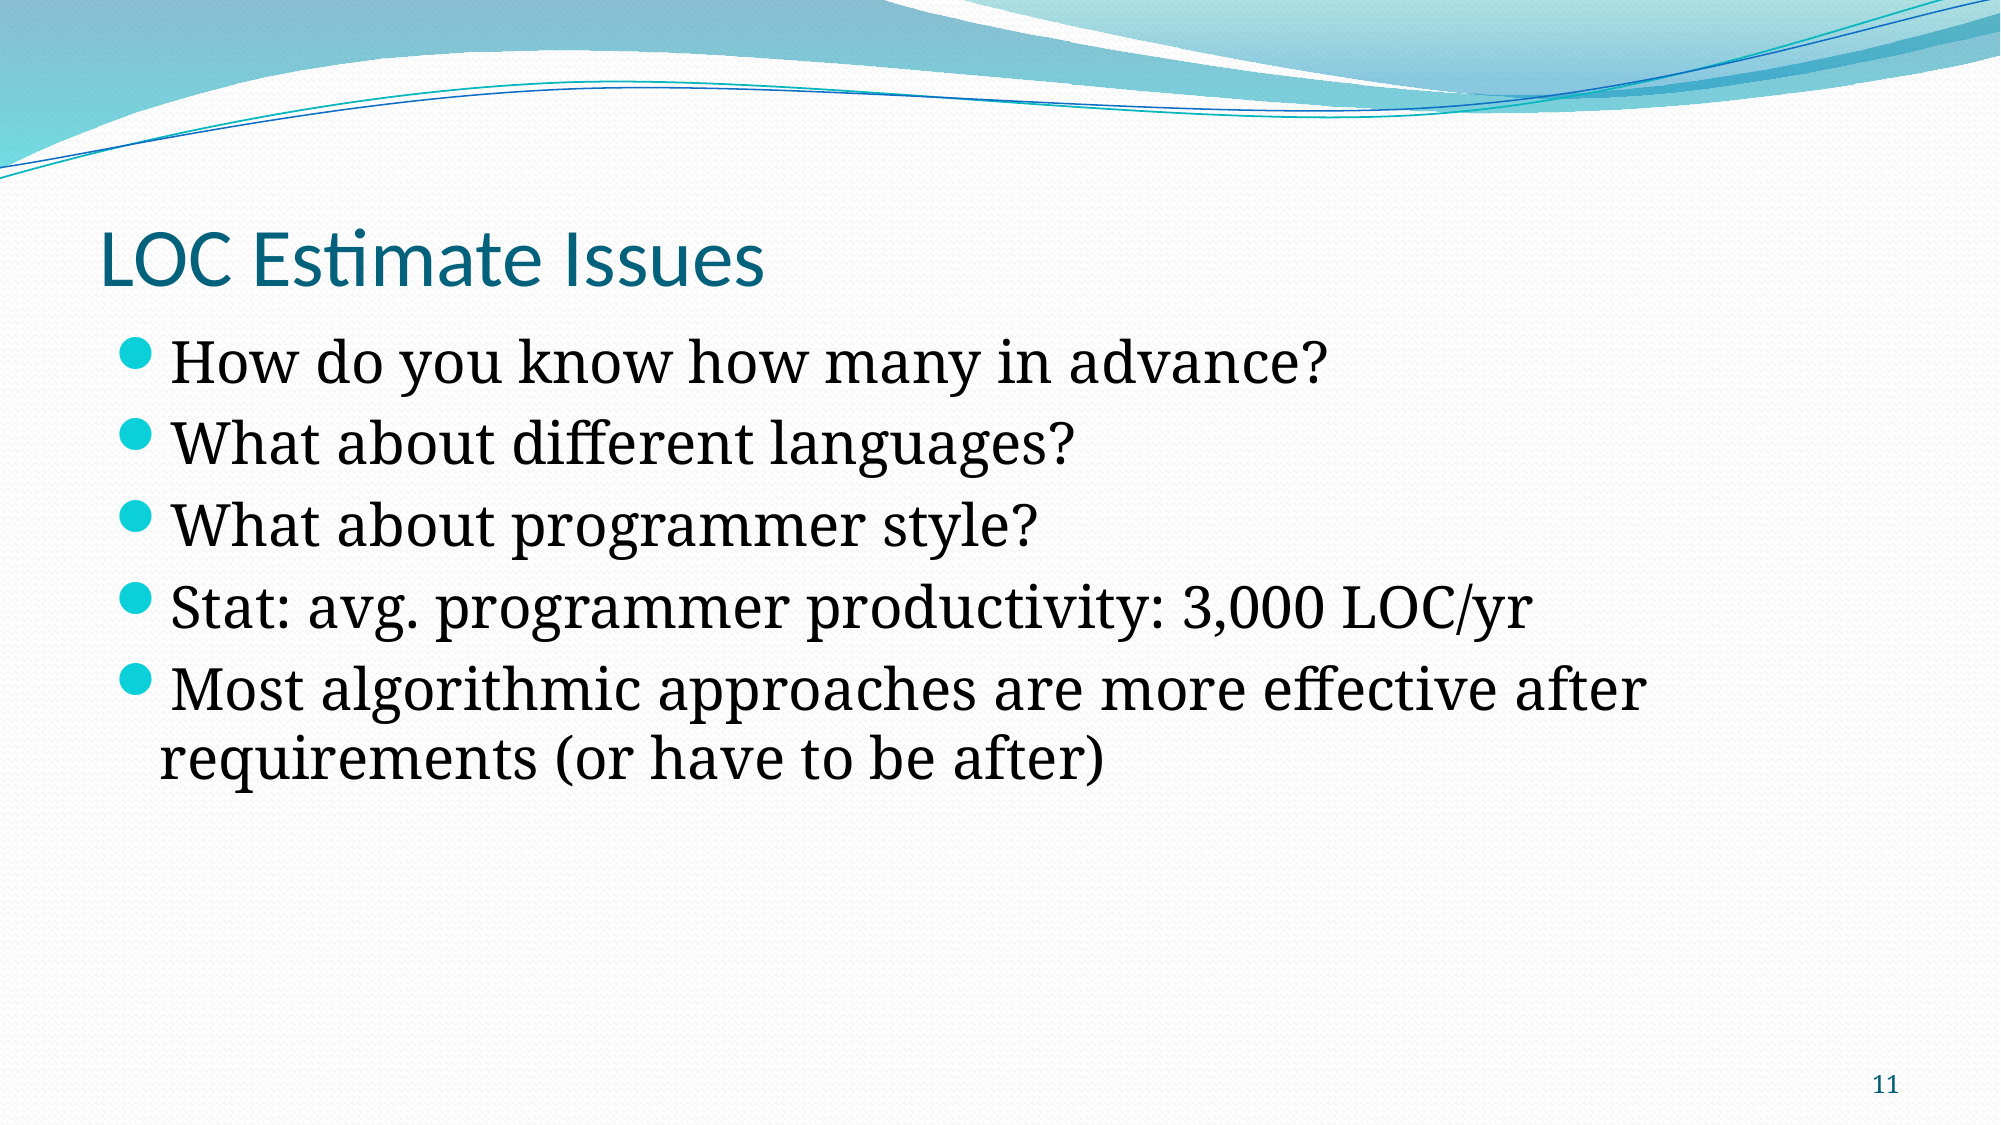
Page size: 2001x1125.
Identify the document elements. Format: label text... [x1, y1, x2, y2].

title LOC Estimate Issues [99, 115, 1900, 303]
slide_number 11 [1733, 1042, 1900, 1103]
list How do you know how many in advance? What about different languages? What about programmer style? Stat: avg. programmer productivity: 3,000 LOC/yr Most algorithmic approaches are more effective after requirements (or have to be after) [99, 317, 1900, 1038]
